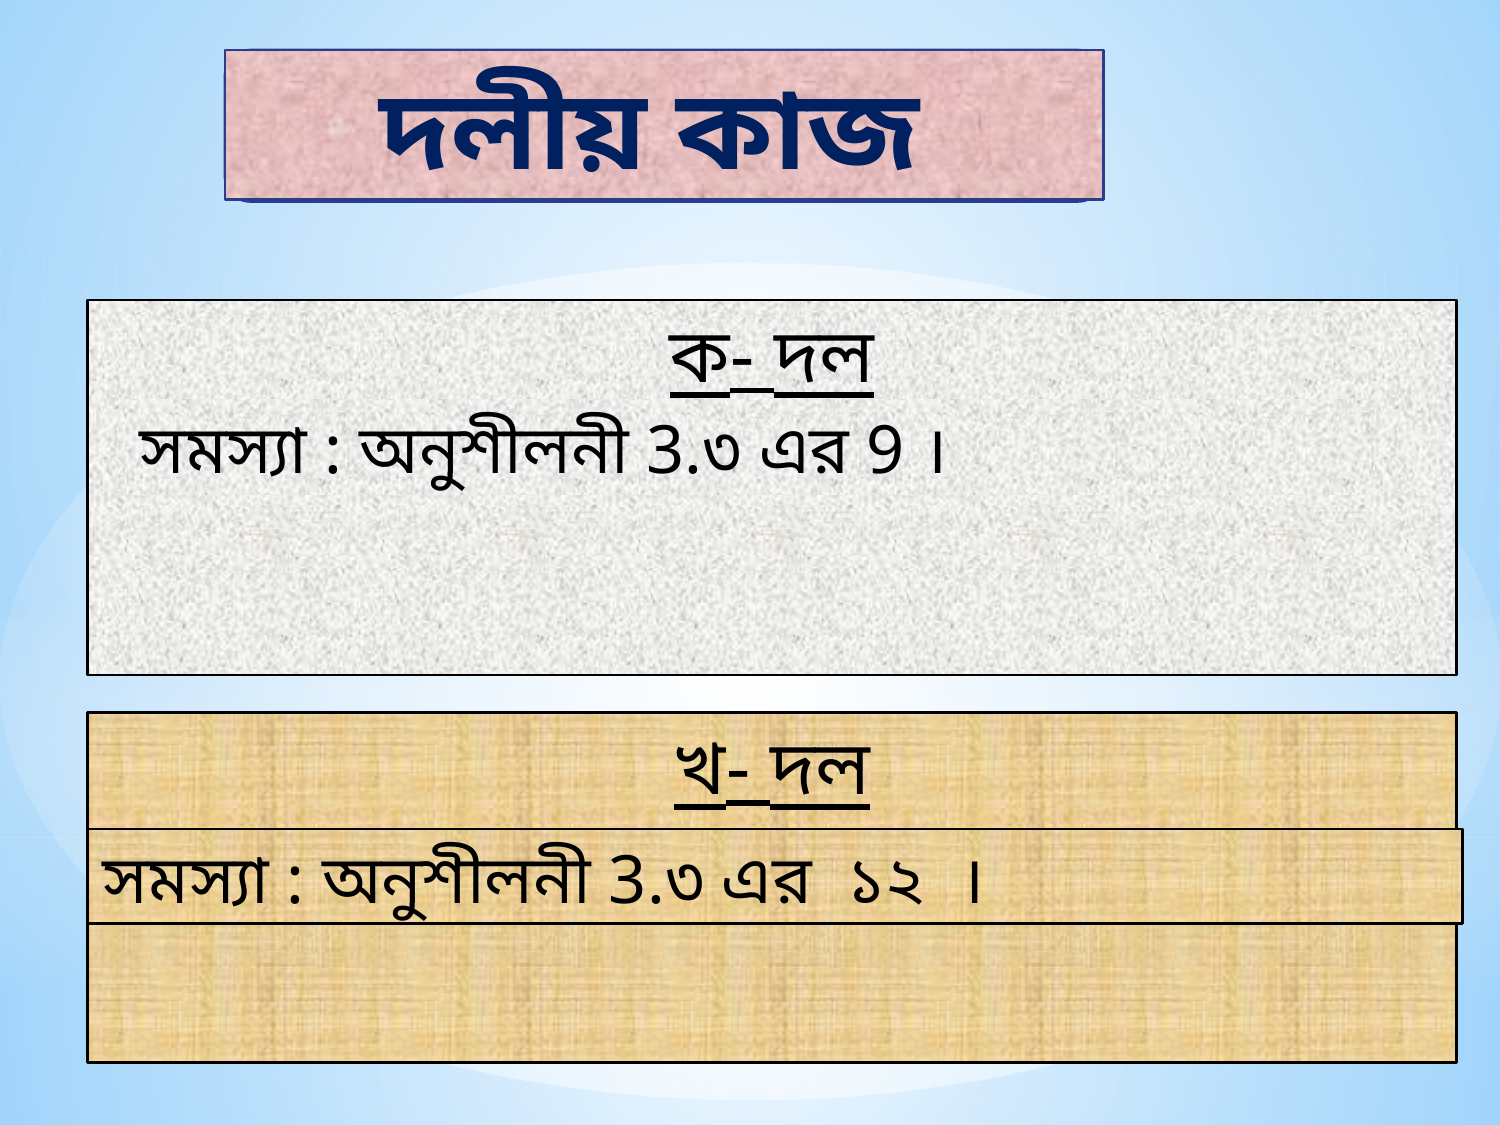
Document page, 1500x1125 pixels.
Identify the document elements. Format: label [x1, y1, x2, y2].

text_box [87, 712, 1463, 1063]
text_box [224, 49, 1104, 202]
text_box [87, 299, 1457, 676]
